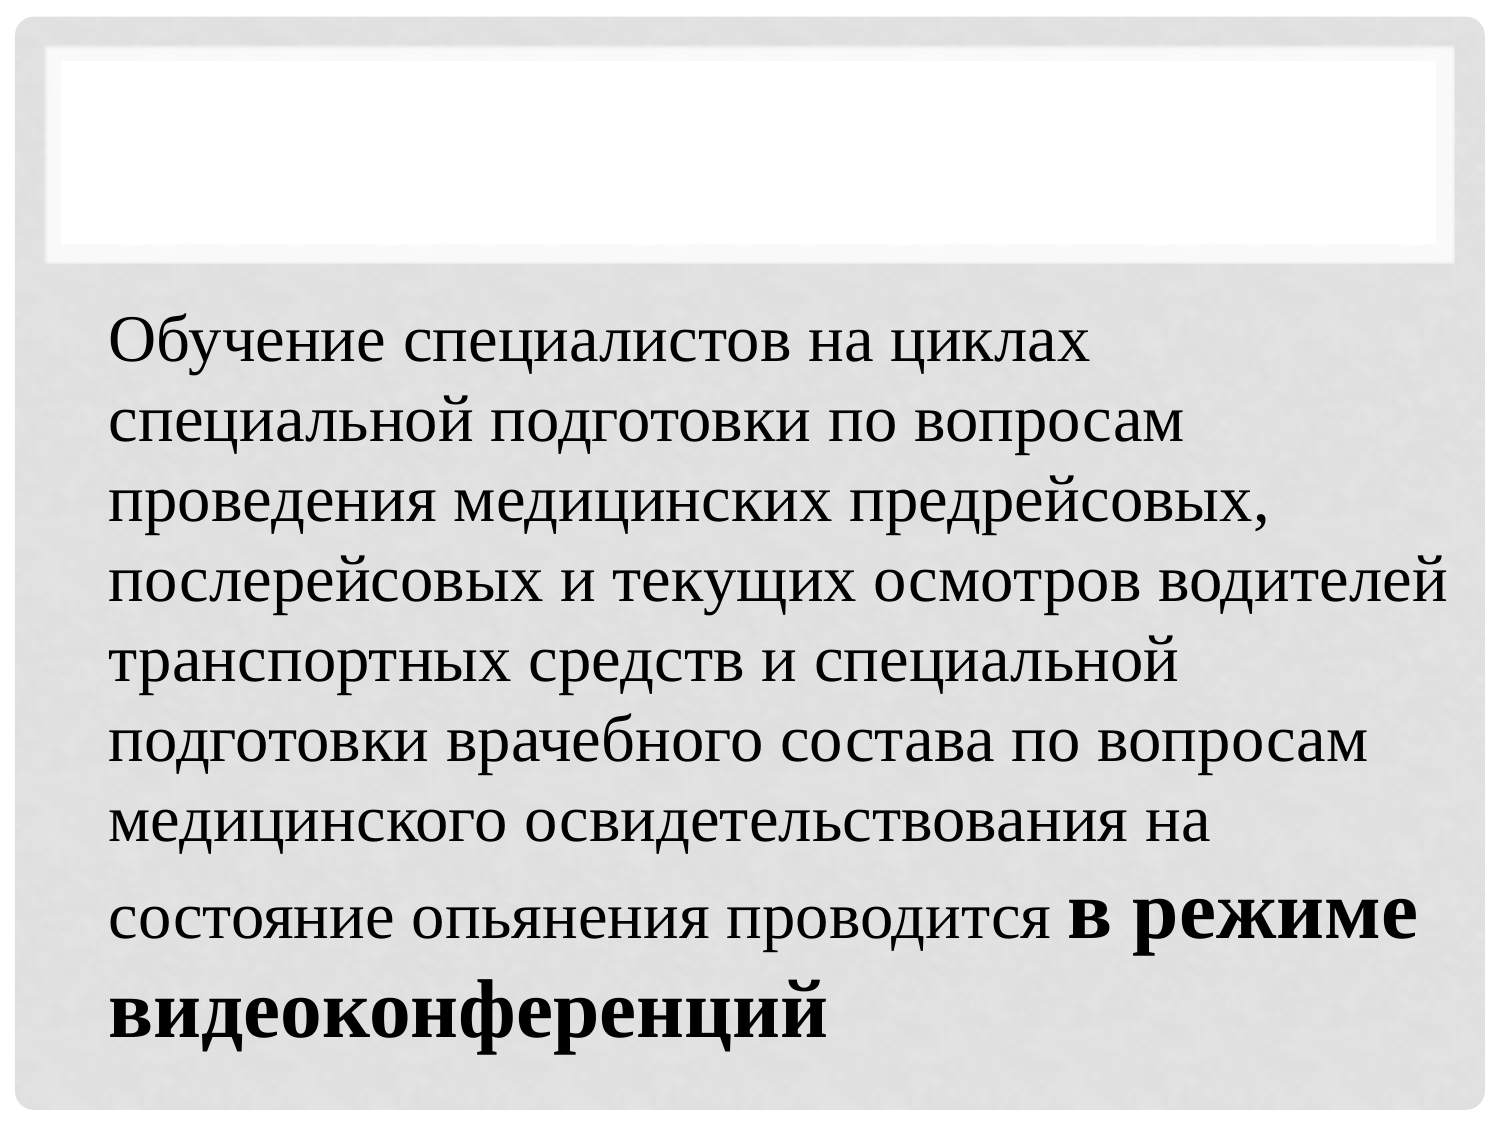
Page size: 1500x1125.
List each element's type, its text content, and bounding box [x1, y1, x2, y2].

list Обучение специалистов на циклах специальной подготовки по вопросам проведения медицинских предрейсовых, послерейсовых и текущих осмотров водителей транспортных средств и специальной подготовки врачебного состава по вопросам медицинского освидетельствования на состояние опьянения проводится в режиме видеоконференций [75, 287, 1477, 1067]
